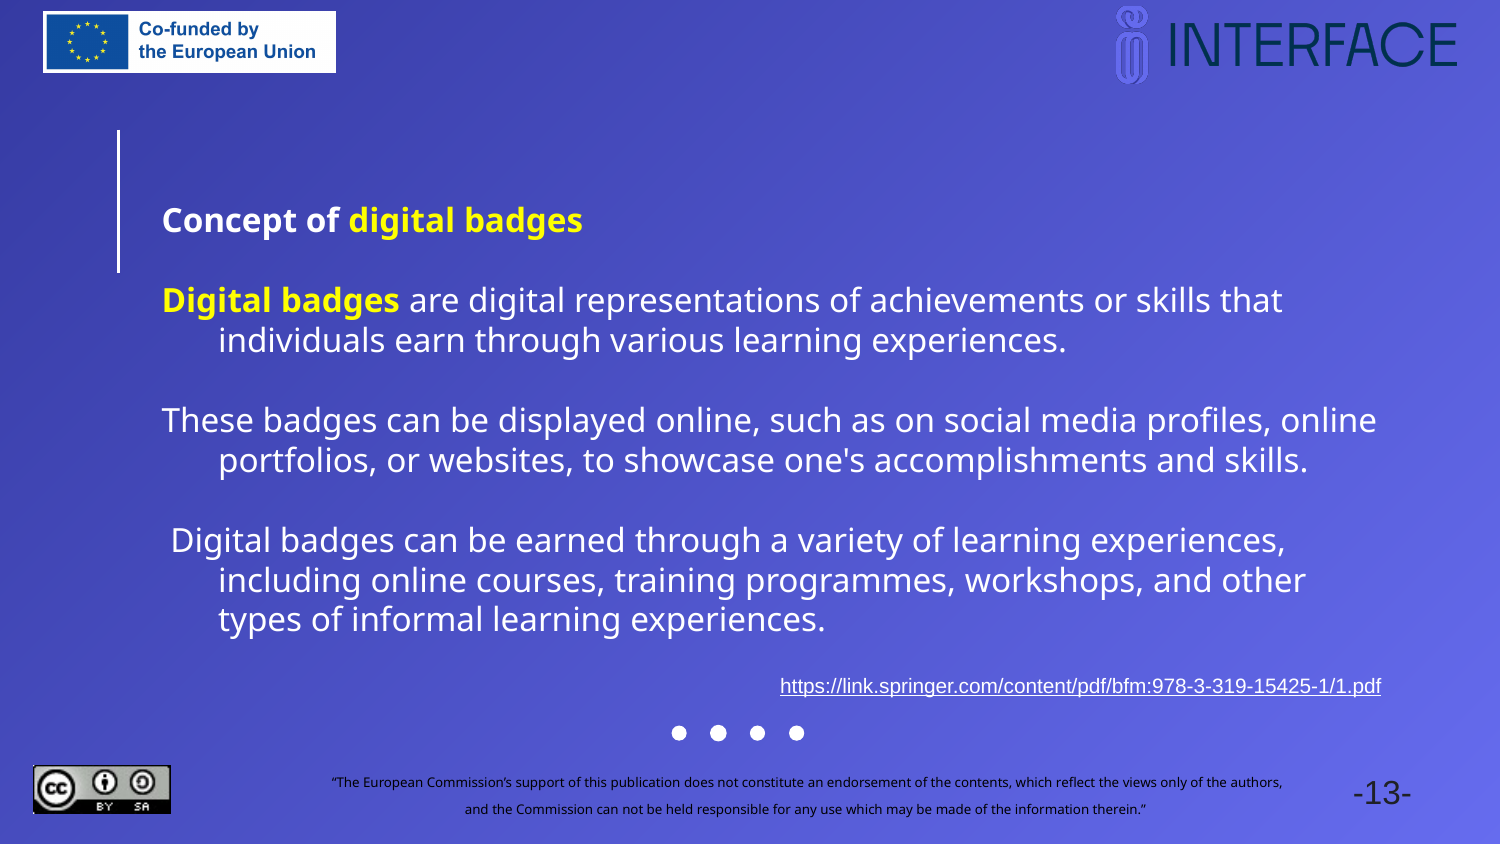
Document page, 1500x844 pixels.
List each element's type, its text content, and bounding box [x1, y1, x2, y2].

text_box https://link.springer.com/content/pdf/bfm:978-3-319-15425-1/1.pdf [765, 665, 1417, 705]
picture [43, 11, 336, 73]
picture [1116, 6, 1457, 84]
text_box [671, 725, 805, 741]
picture [33, 765, 171, 814]
subtitle Concept of digital badges Digital badges are digital representations of achievements or skills that individuals earn through various learning experiences. These badges can be displayed online, such as on social media profiles, online portfolios, or websites, to showcase one's accomplishments and skills. Digital badges can be earned through a variety of learning experiences, including online courses, training programmes, workshops, and other types of informal learning experiences. [128, 184, 1412, 572]
